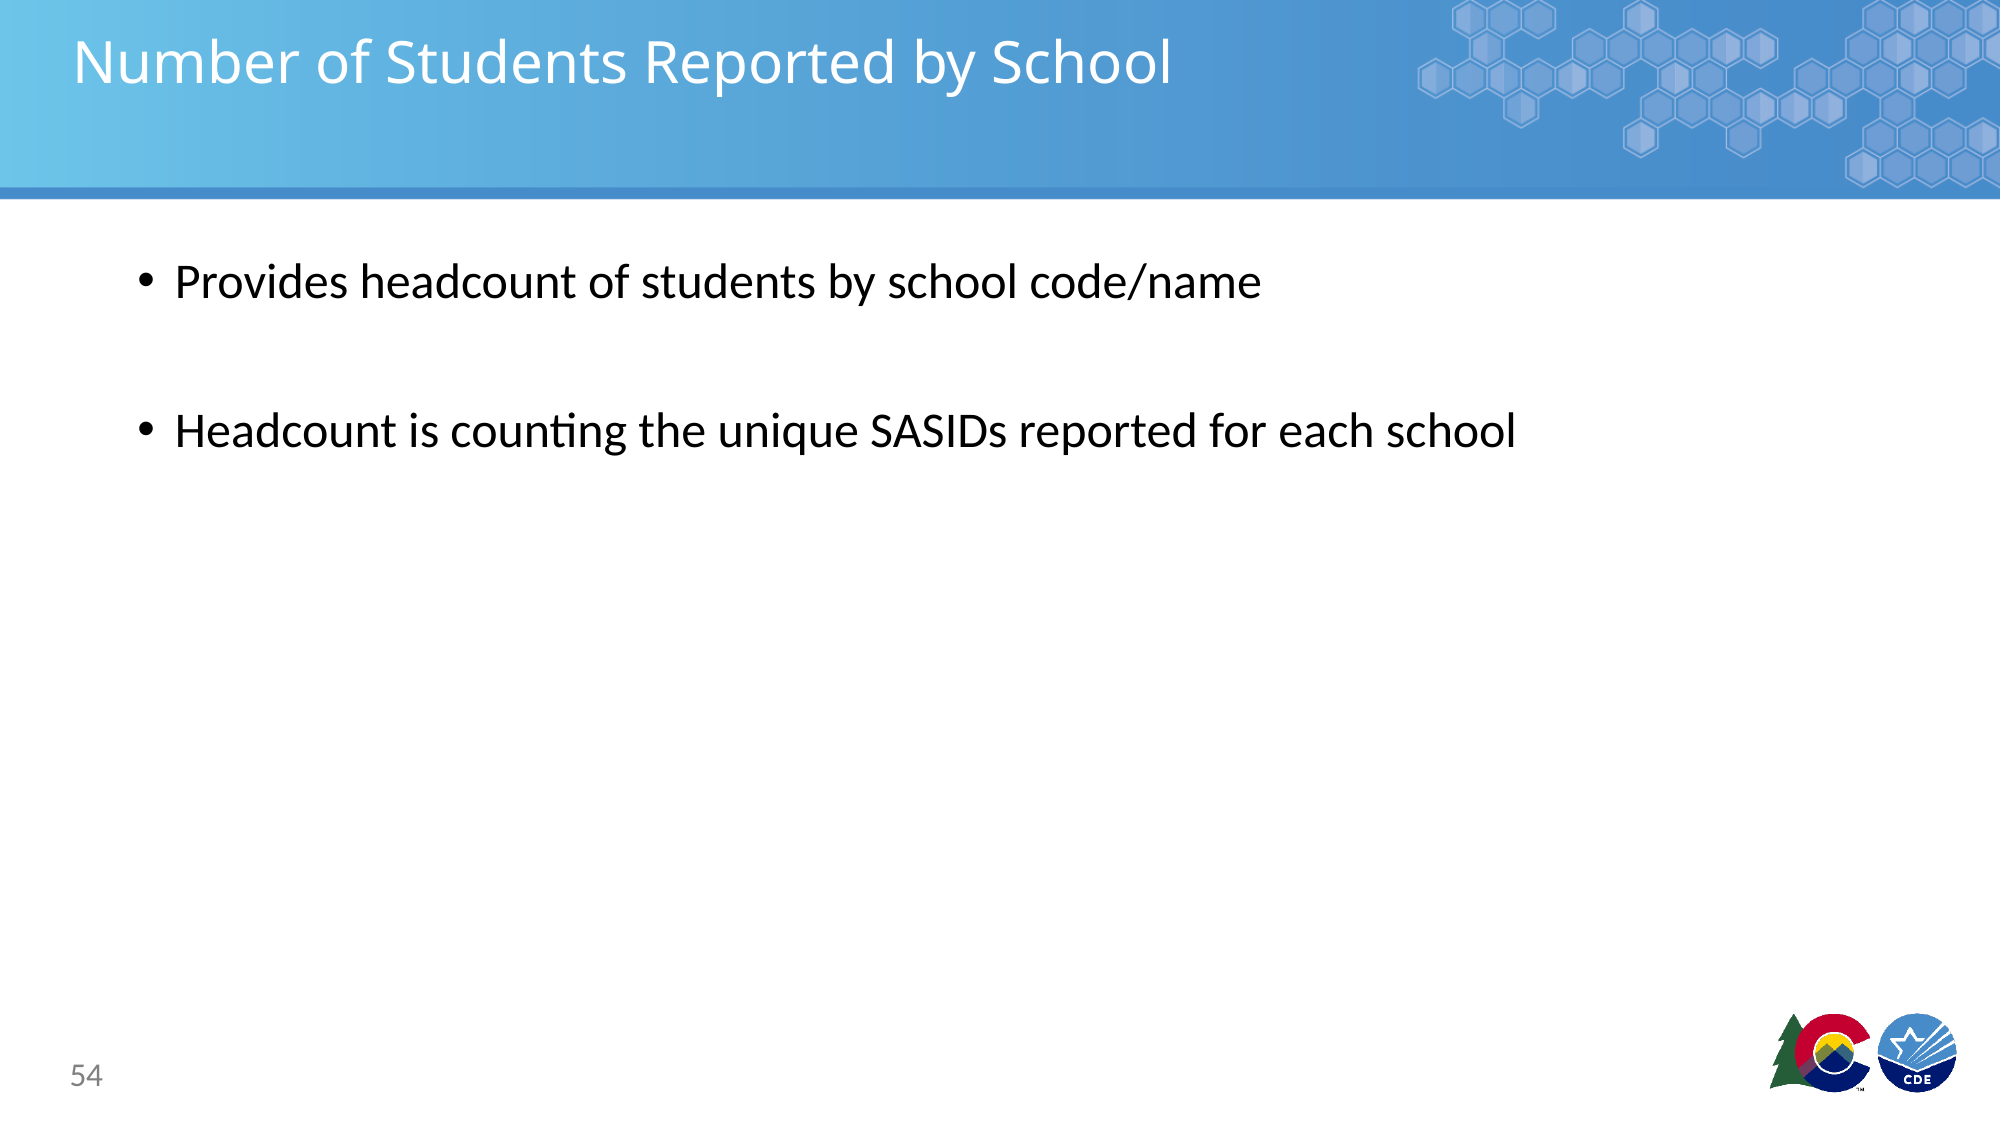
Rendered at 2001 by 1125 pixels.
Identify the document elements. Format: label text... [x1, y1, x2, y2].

picture [0, 0, 2000, 200]
list Provides headcount of students by school code/name Headcount is counting the unique SASIDs reported for each school [137, 254, 1863, 969]
title Number of Students Reported by School [72, 33, 1396, 182]
slide_number 54 [54, 1042, 505, 1103]
picture [1768, 1012, 1957, 1093]
